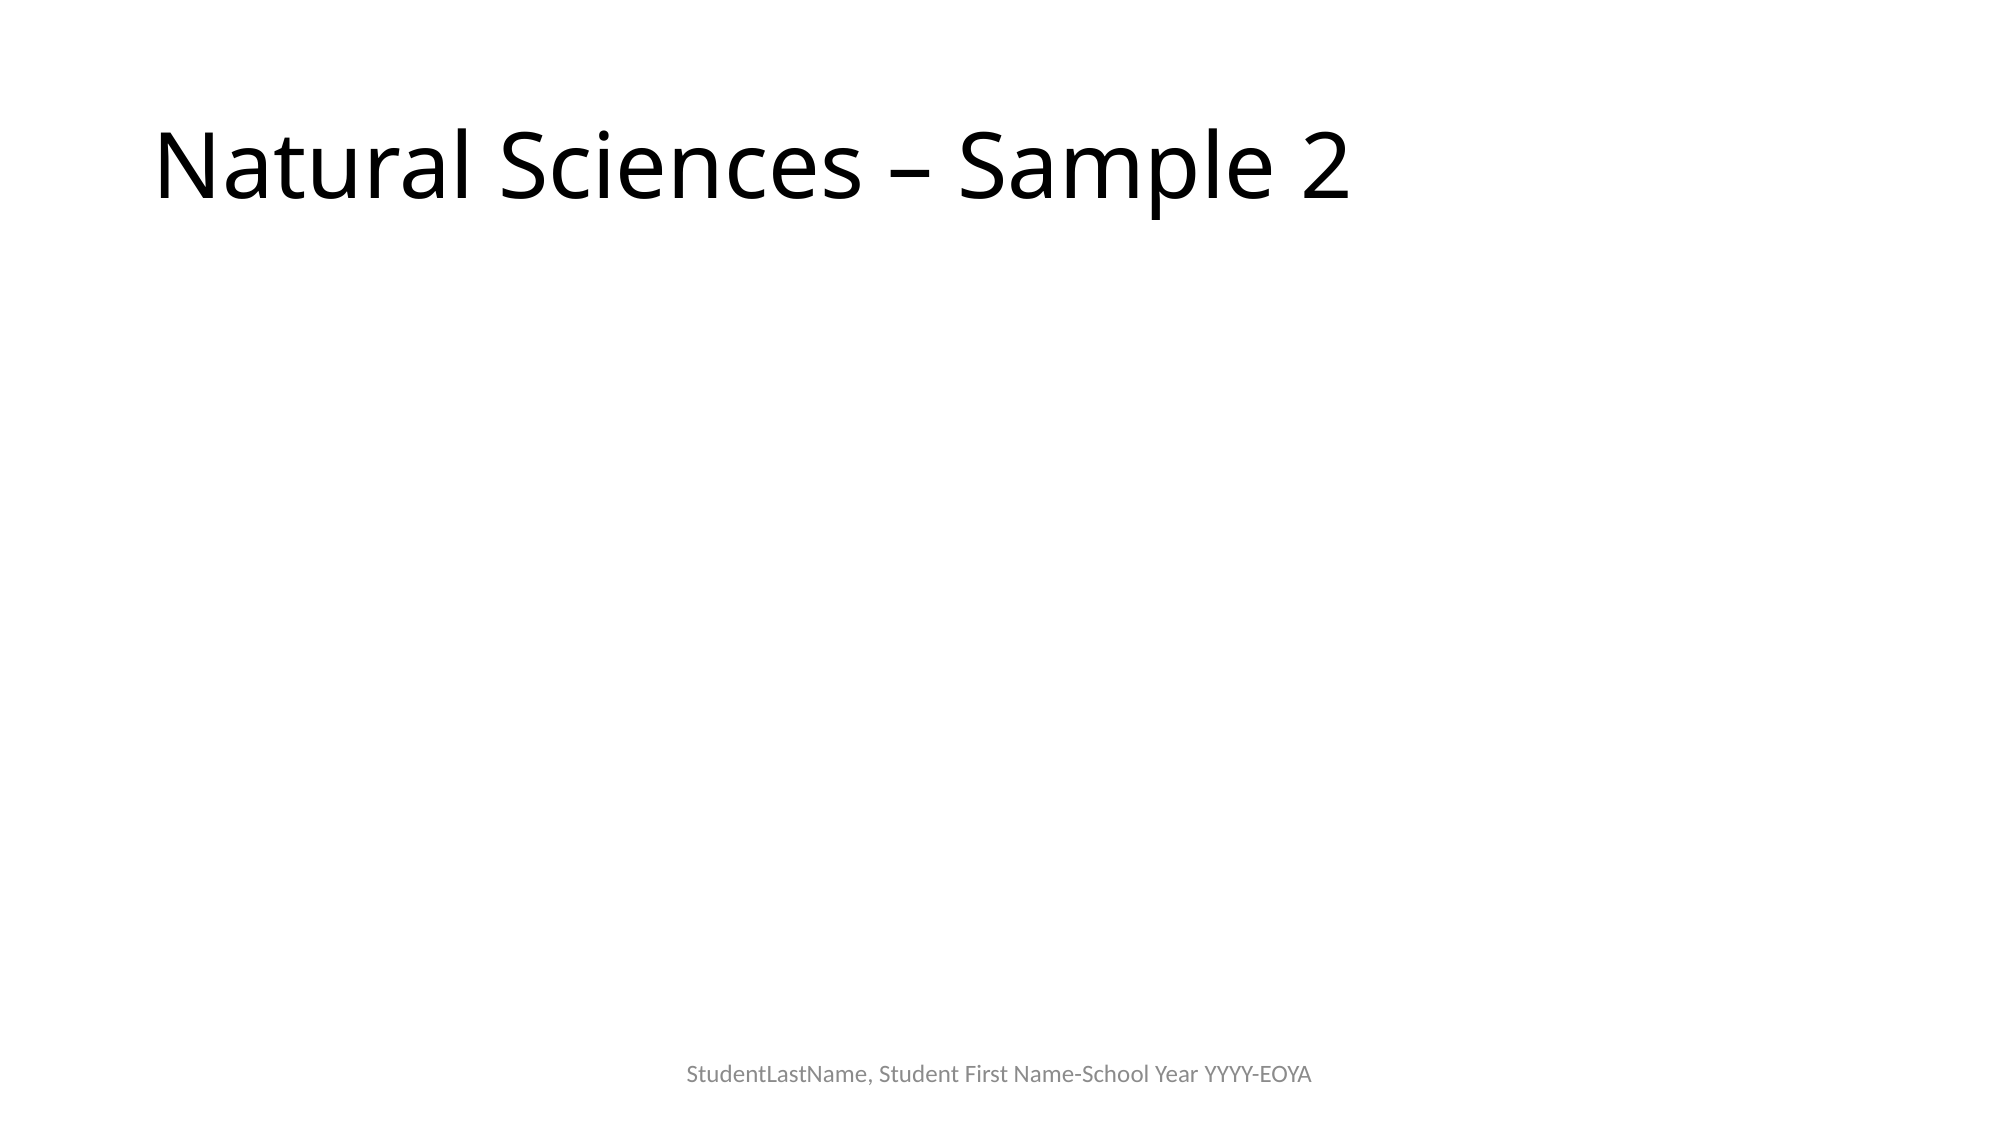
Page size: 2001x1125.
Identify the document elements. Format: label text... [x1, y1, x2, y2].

footer StudentLastName, Student First Name-School Year YYYY-EOYA [662, 1042, 1338, 1103]
title Natural Sciences – Sample 2 [137, 59, 1863, 278]
